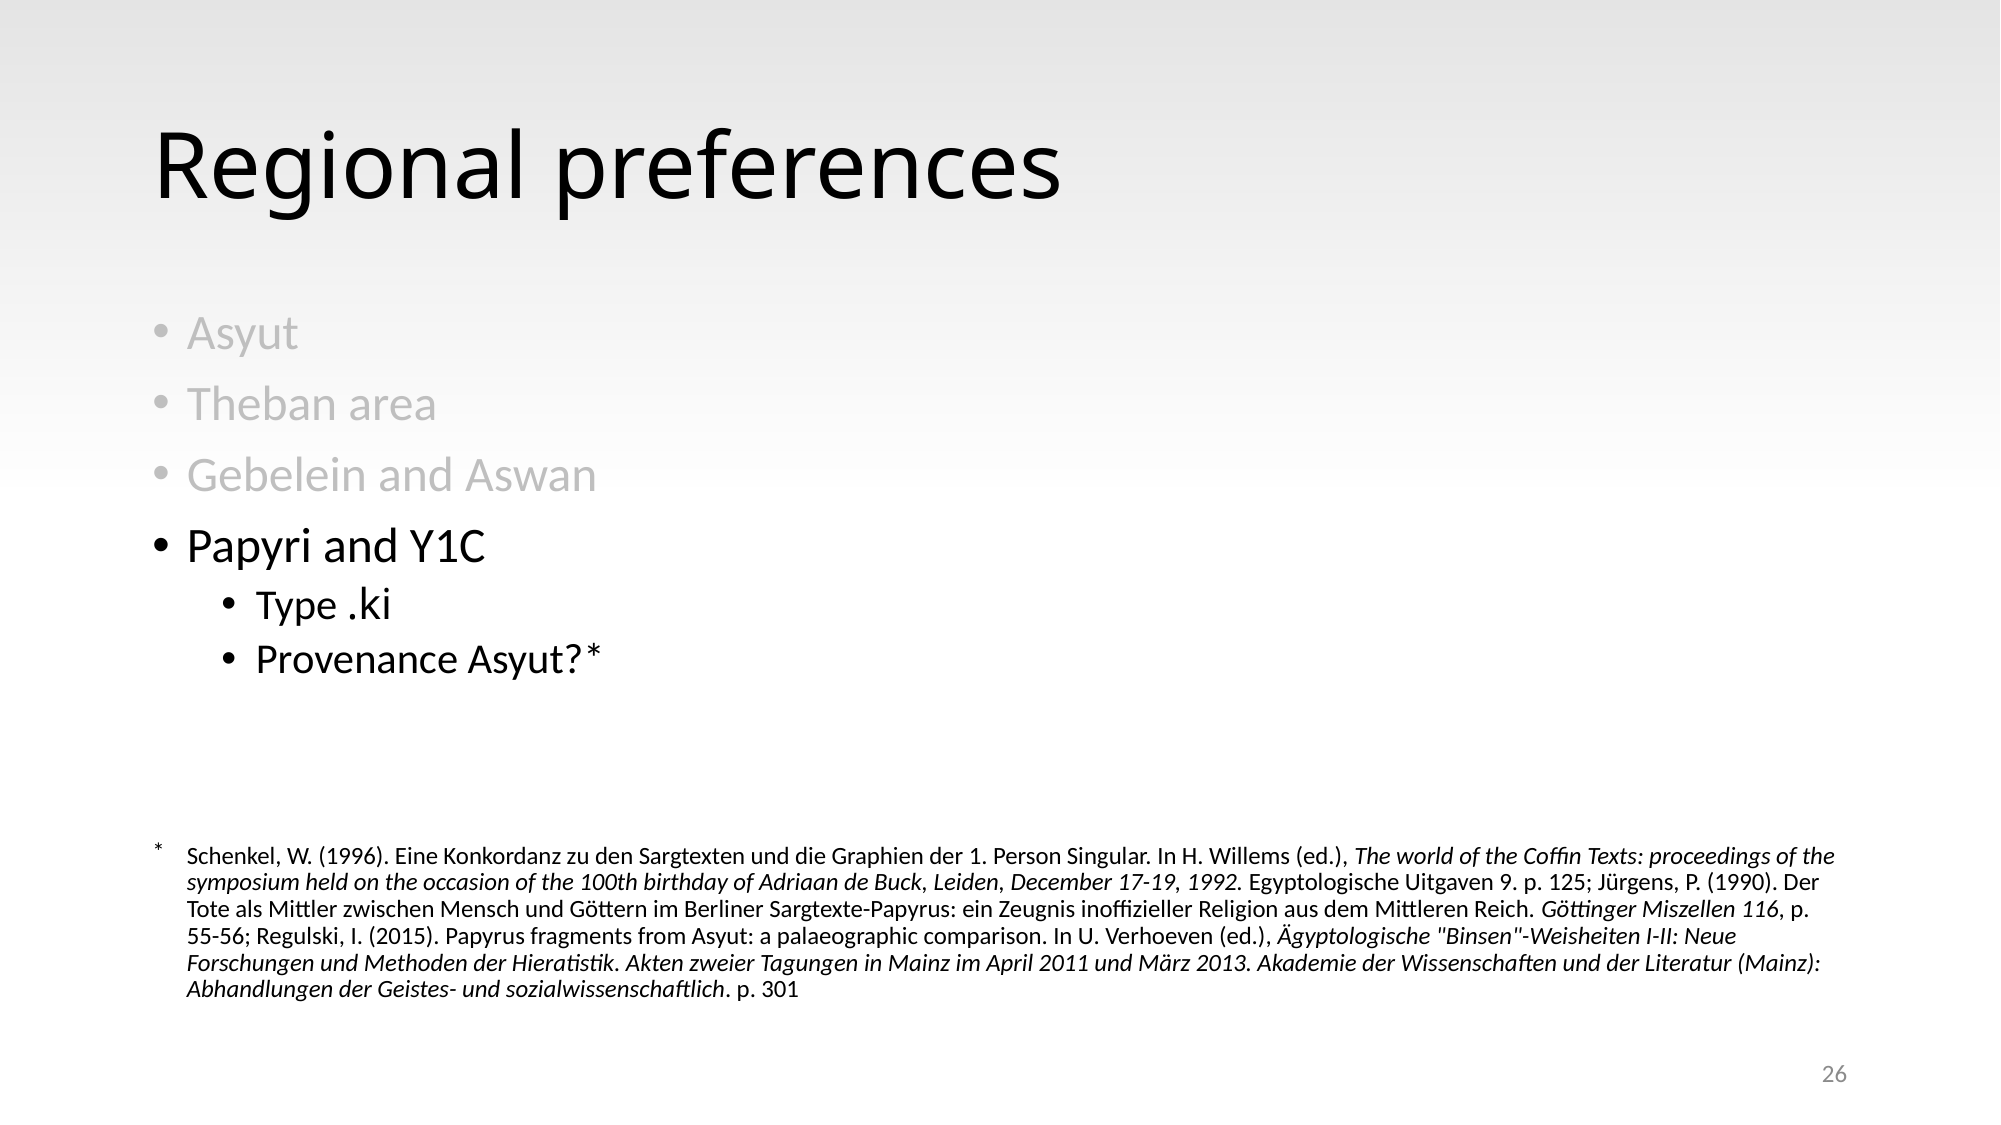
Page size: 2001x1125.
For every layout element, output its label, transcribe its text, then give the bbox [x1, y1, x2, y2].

slide_number 26 [1412, 1042, 1863, 1103]
title Regional preferences [137, 59, 1863, 278]
list Asyut Theban area Gebelein and Aswan Papyri and Y1C Type .ki Provenance Asyut?* Schenkel, W. (1996). Eine Konkordanz zu den Sargtexten und die Graphien der 1. Person Singular. In H. Willems (ed.), The world of the Coffin Texts: proceedings of the symposium held on the occasion of the 100th birthday of Adriaan de Buck, Leiden, December 17-19, 1992. Egyptologische Uitgaven 9. p. 125; Jürgens, P. (1990). Der Tote als Mittler zwischen Mensch und Göttern im Berliner Sargtexte-Papyrus: ein Zeugnis inoffizieller Religion aus dem Mittleren Reich. Göttinger Miszellen 116, p. 55-56; Regulski, I. (2015). Papyrus fragments from Asyut: a palaeographic comparison. In U. Verhoeven (ed.), Ägyptologische "Binsen"-Weisheiten I-II: Neue Forschungen und Methoden der Hieratistik. Akten zweier Tagungen in Mainz im April 2011 und März 2013. Akademie der Wissenschaften und der Literatur (Mainz): Abhandlungen der Geistes- und sozialwissenschaftlich. p. 301 [137, 299, 1863, 1014]
